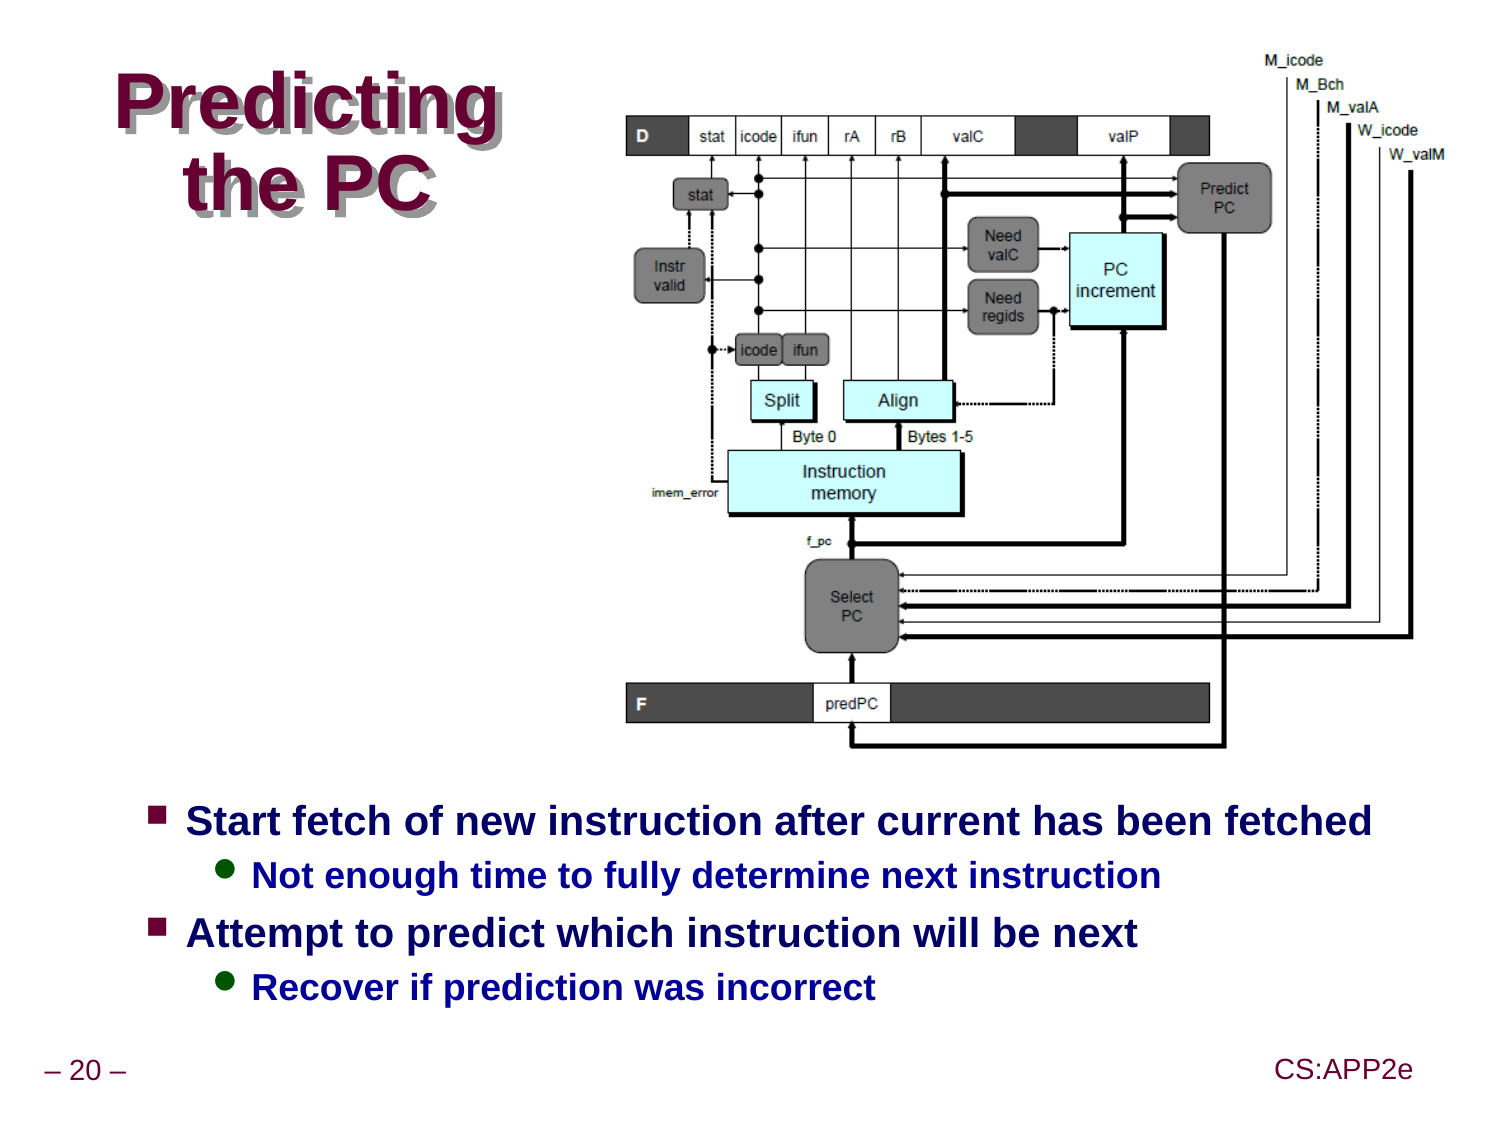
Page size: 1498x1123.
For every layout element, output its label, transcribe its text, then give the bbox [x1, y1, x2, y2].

picture [611, 48, 1450, 765]
list Start fetch of new instruction after current has been fetched Not enough time to fully determine next instruction Attempt to predict which instruction will be next Recover if prediction was incorrect [48, 786, 1465, 1037]
title Predicting the PC [66, 40, 550, 250]
